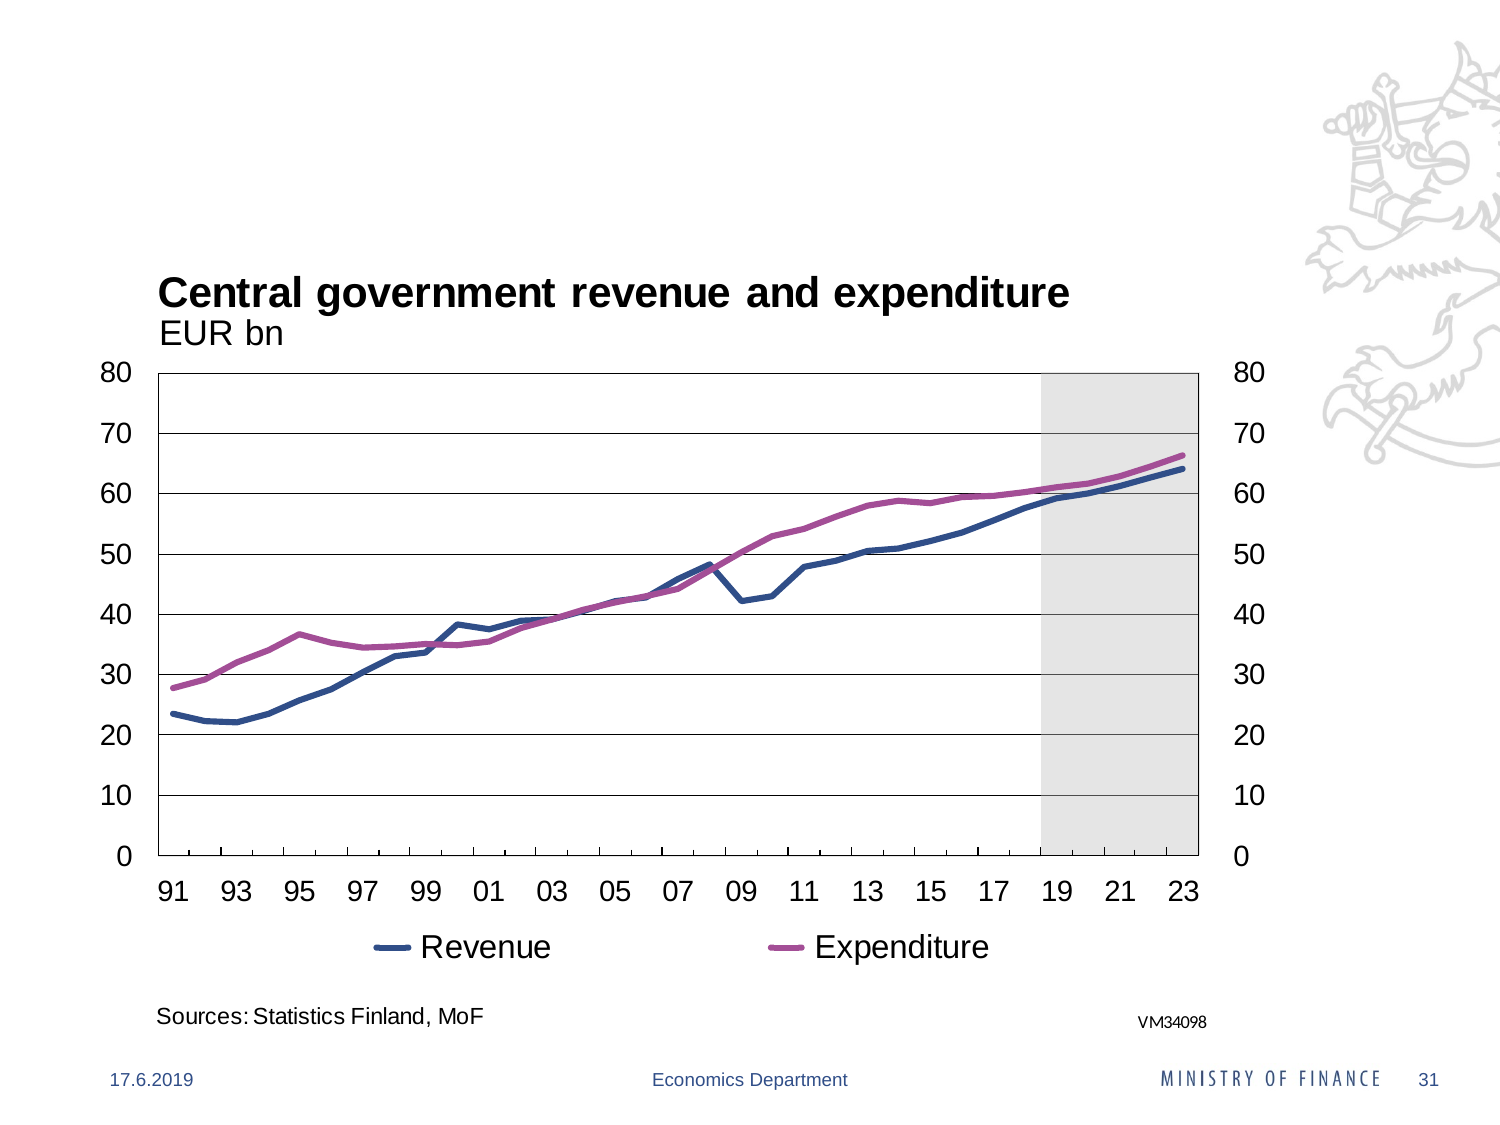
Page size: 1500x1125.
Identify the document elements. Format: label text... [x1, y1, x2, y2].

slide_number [94, 1054, 255, 1103]
footer Economics Department [512, 1054, 988, 1103]
slide_number 31 [1376, 1054, 1455, 1103]
picture [1095, 1063, 1376, 1093]
picture [75, 0, 1500, 1046]
